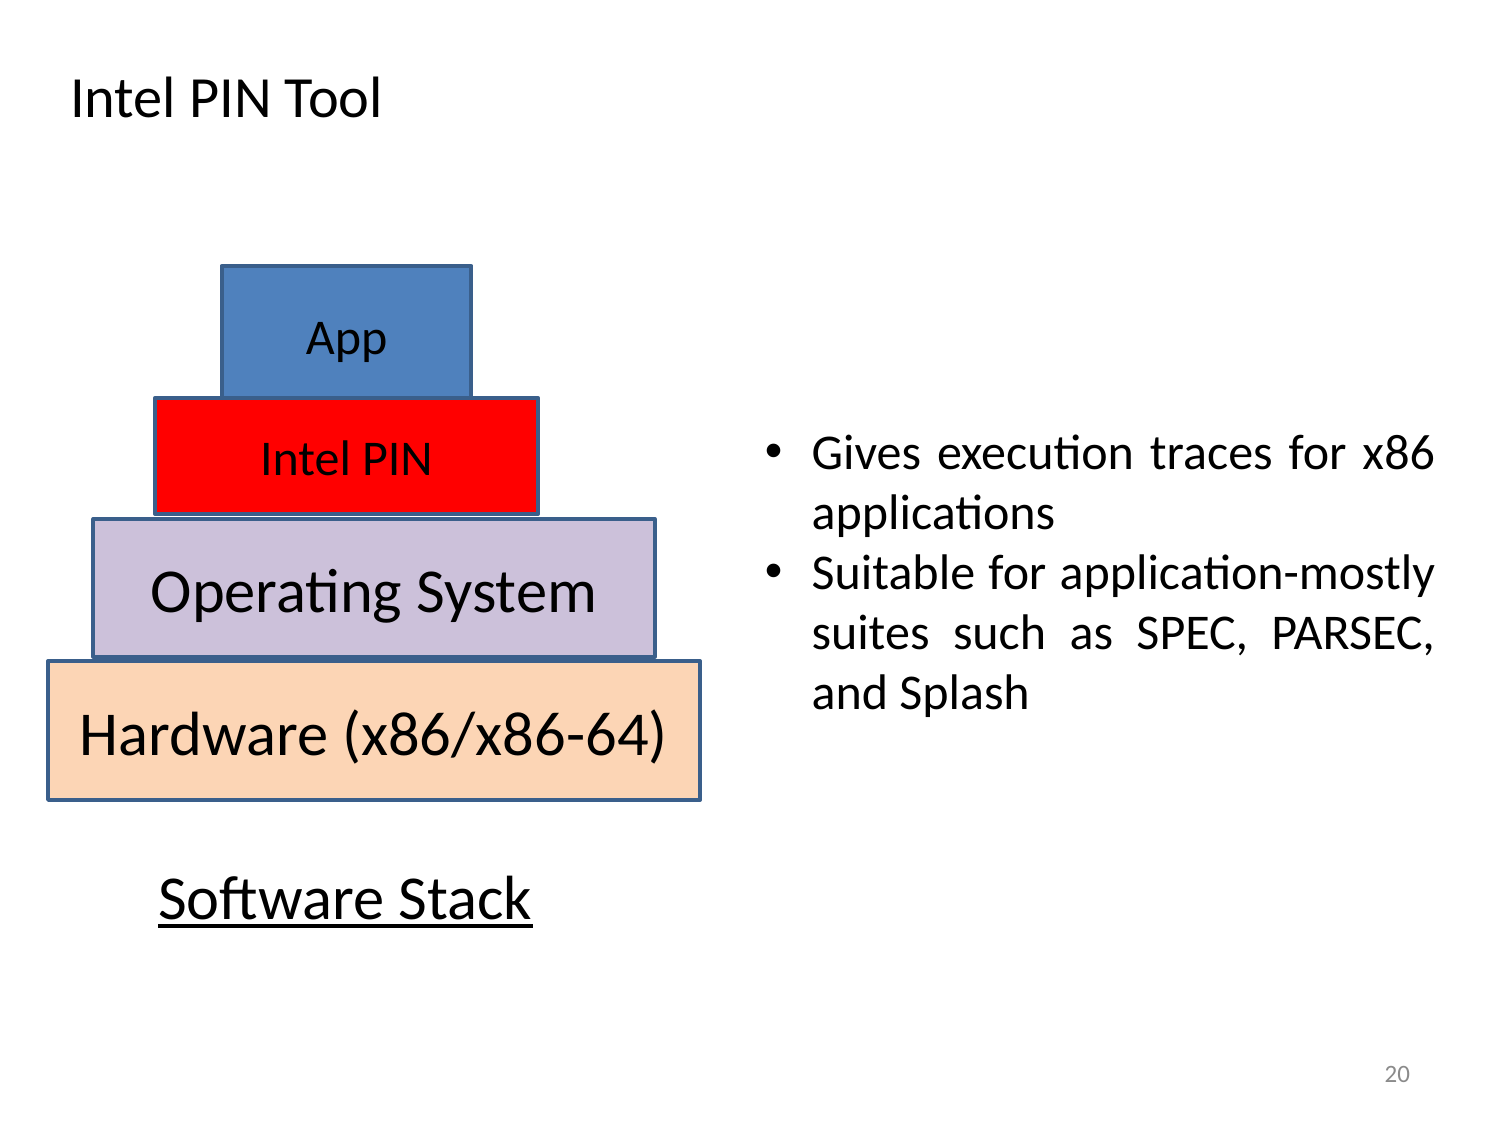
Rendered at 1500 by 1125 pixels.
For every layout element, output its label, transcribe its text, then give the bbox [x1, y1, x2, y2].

text_box Gives execution traces for x86 applications Suitable for application-mostly suites such as SPEC, PARSEC, and Splash [750, 412, 1450, 728]
text_box Intel PIN [153, 396, 540, 516]
text_box Intel PIN Tool [55, 51, 398, 137]
text_box Software Stack [143, 849, 548, 940]
text_box App [220, 264, 473, 396]
text_box Hardware (x86/x86-64) [46, 659, 702, 802]
slide_number 20 [1074, 1042, 1425, 1103]
text_box Operating System [91, 517, 657, 659]
